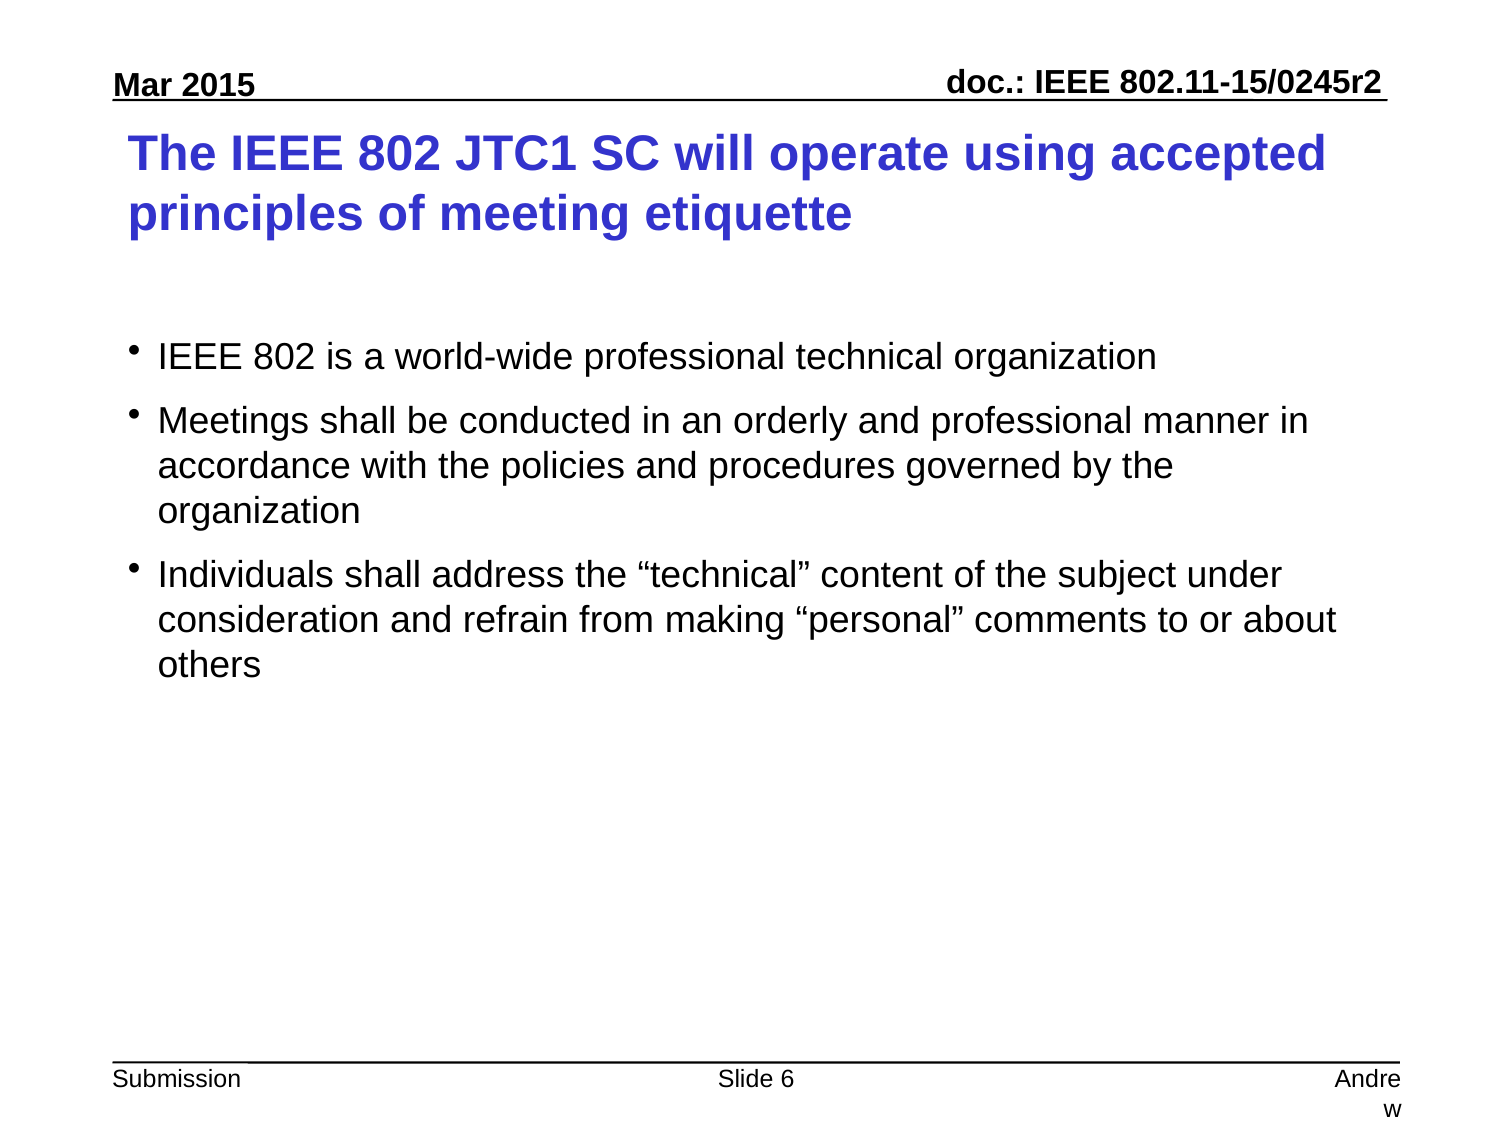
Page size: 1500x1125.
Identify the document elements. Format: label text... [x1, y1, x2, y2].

footer Andrew Myles, Cisco [1320, 1061, 1402, 1093]
list IEEE 802 is a world-wide professional technical organization Meetings shall be conducted in an orderly and professional manner in accordance with the policies and procedures governed by the organization Individuals shall address the “technical” content of the subject under consideration and refrain from making “personal” comments to or about others [112, 324, 1388, 1000]
title The IEEE 802 JTC1 SC will operate using accepted principles of meeting etiquette [112, 112, 1388, 288]
slide_number Slide 6 [709, 1061, 803, 1093]
